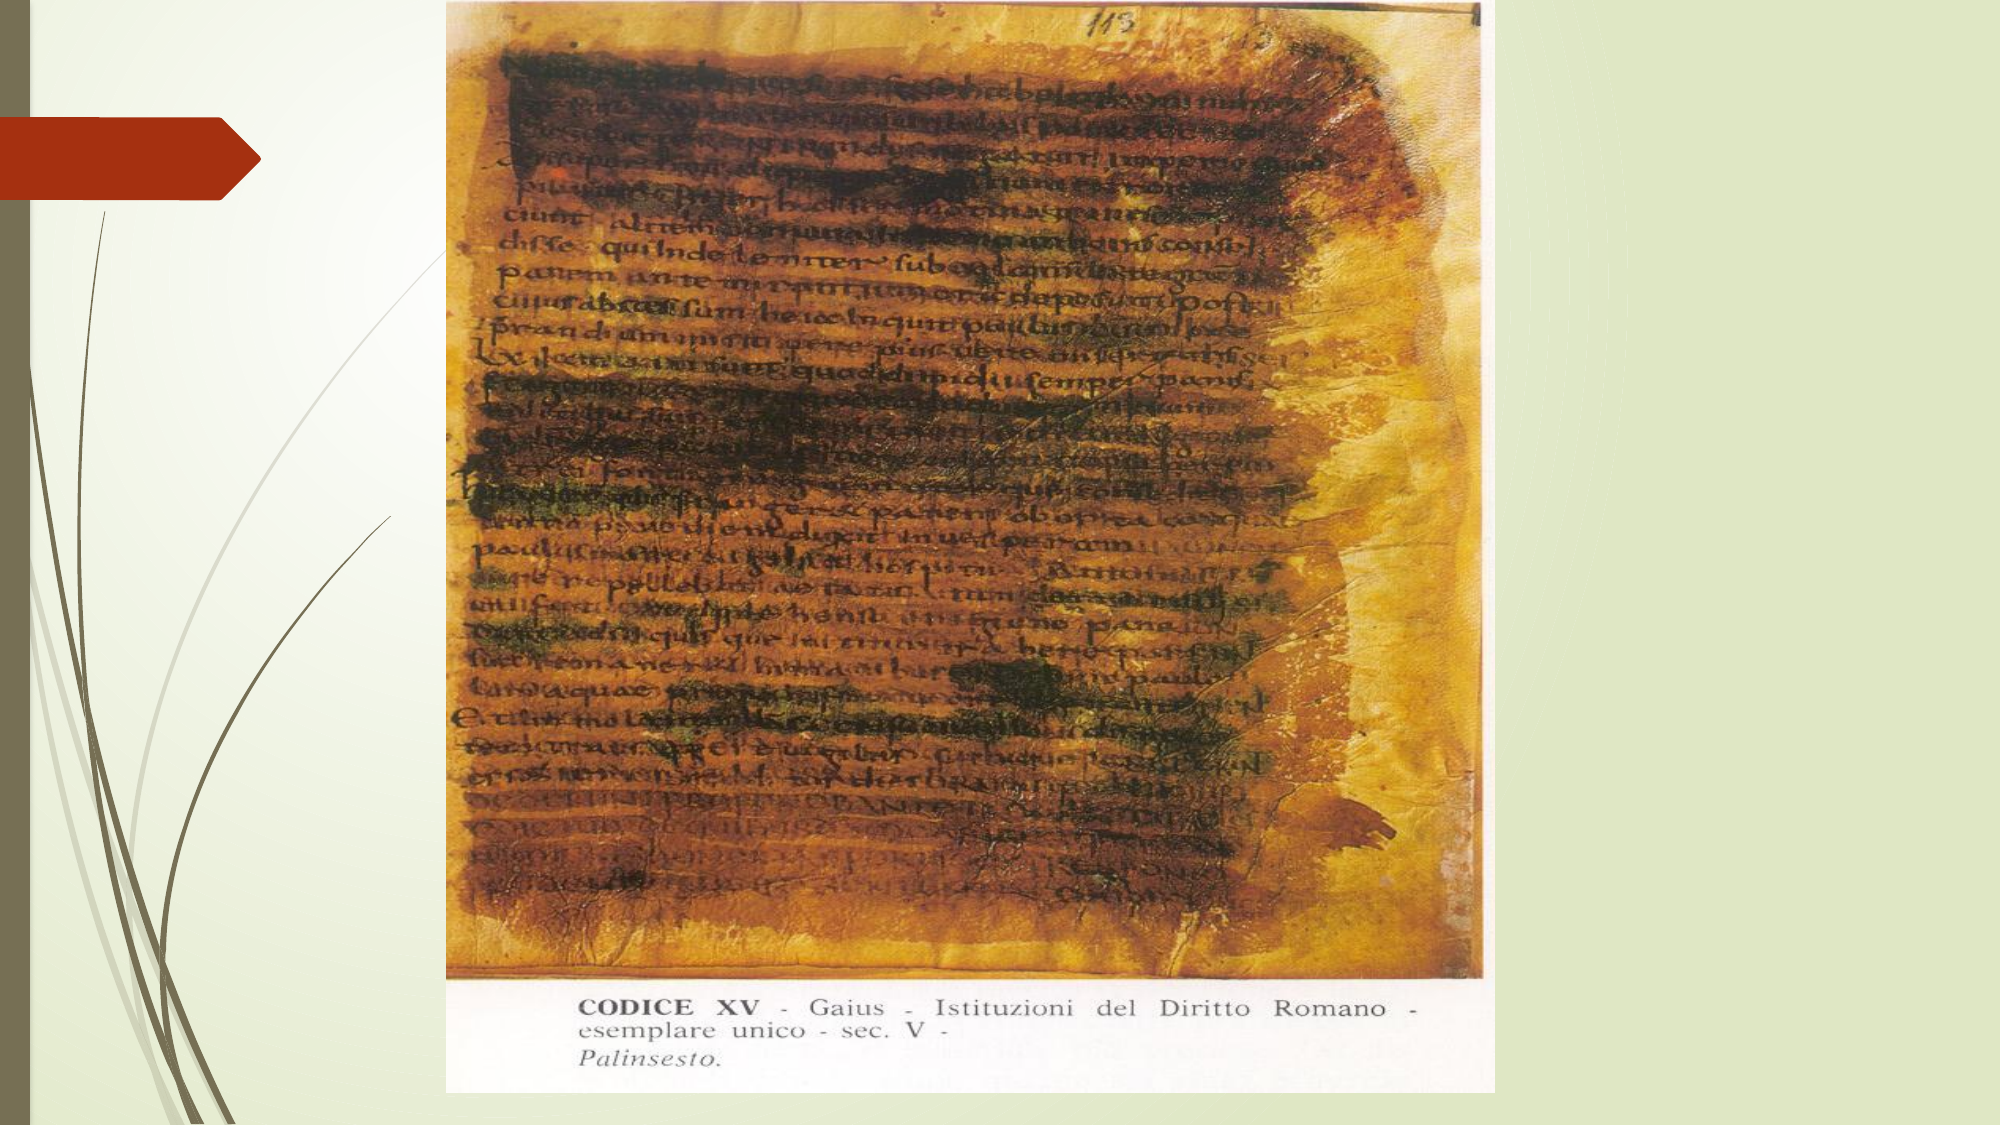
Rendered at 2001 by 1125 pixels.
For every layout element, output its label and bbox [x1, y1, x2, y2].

list [446, 0, 1496, 1094]
